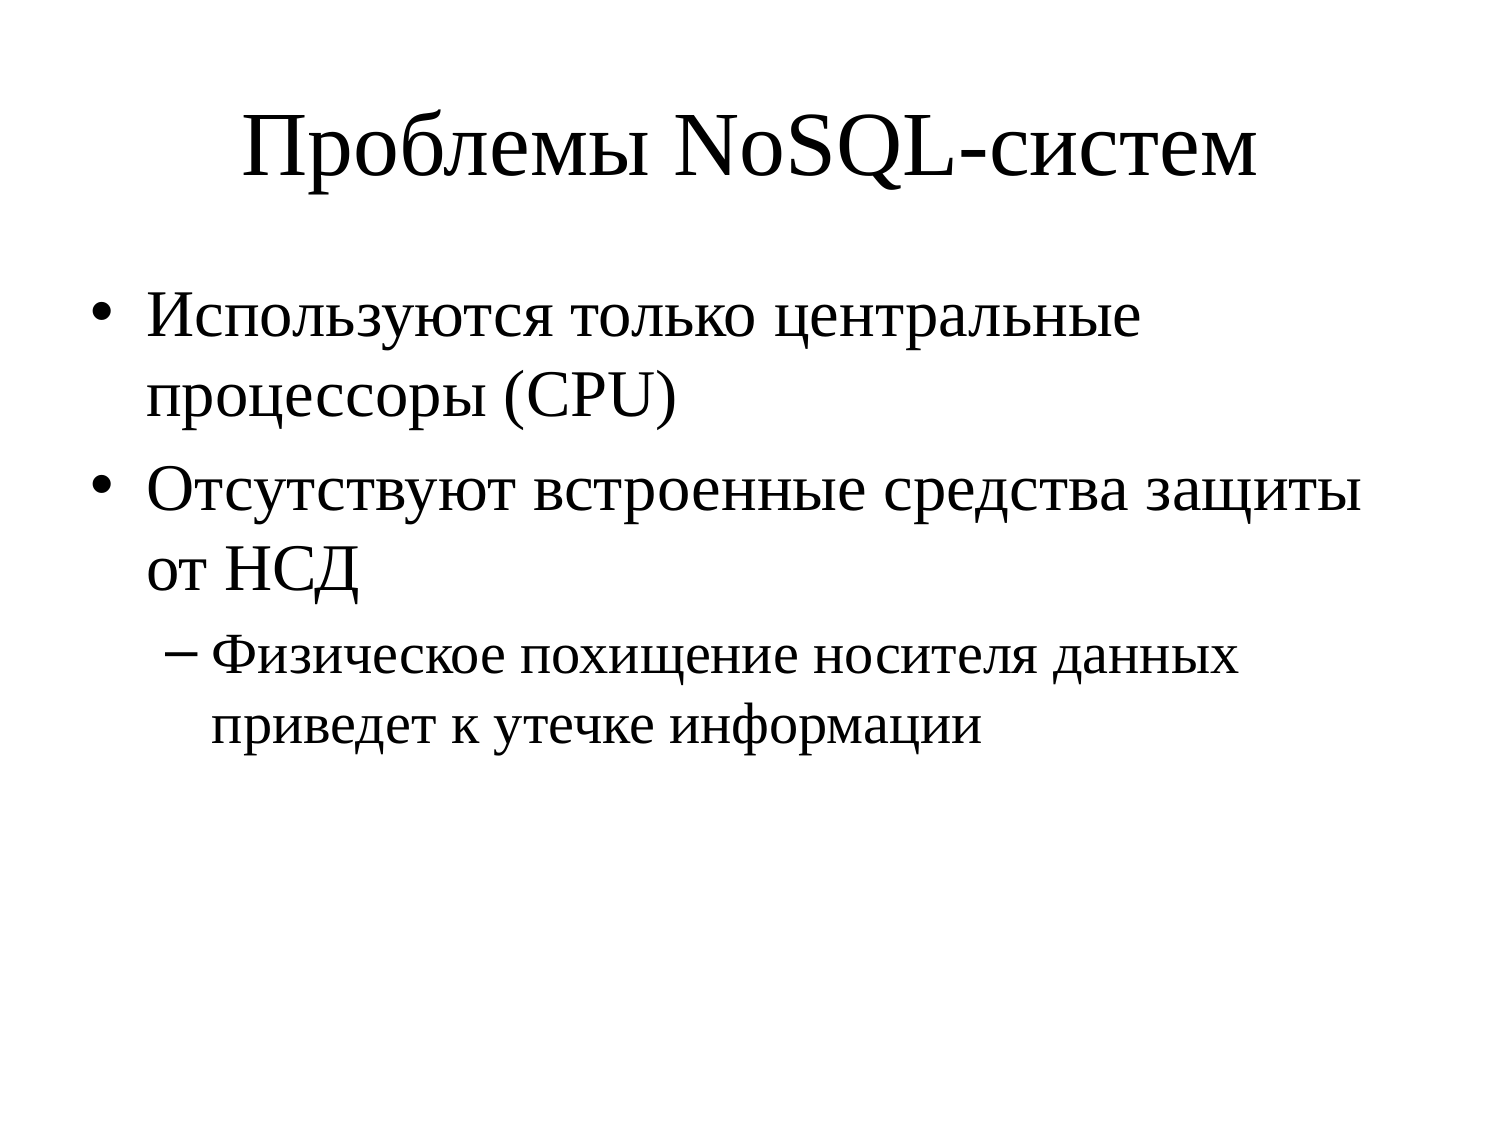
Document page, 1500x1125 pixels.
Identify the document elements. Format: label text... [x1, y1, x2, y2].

title Проблемы NoSQL-систем [75, 45, 1425, 233]
list Используются только центральные процессоры (CPU) Отсутствуют встроенные средства защиты от НСД Физическое похищение носителя данных приведет к утечке информации [75, 262, 1425, 1005]
